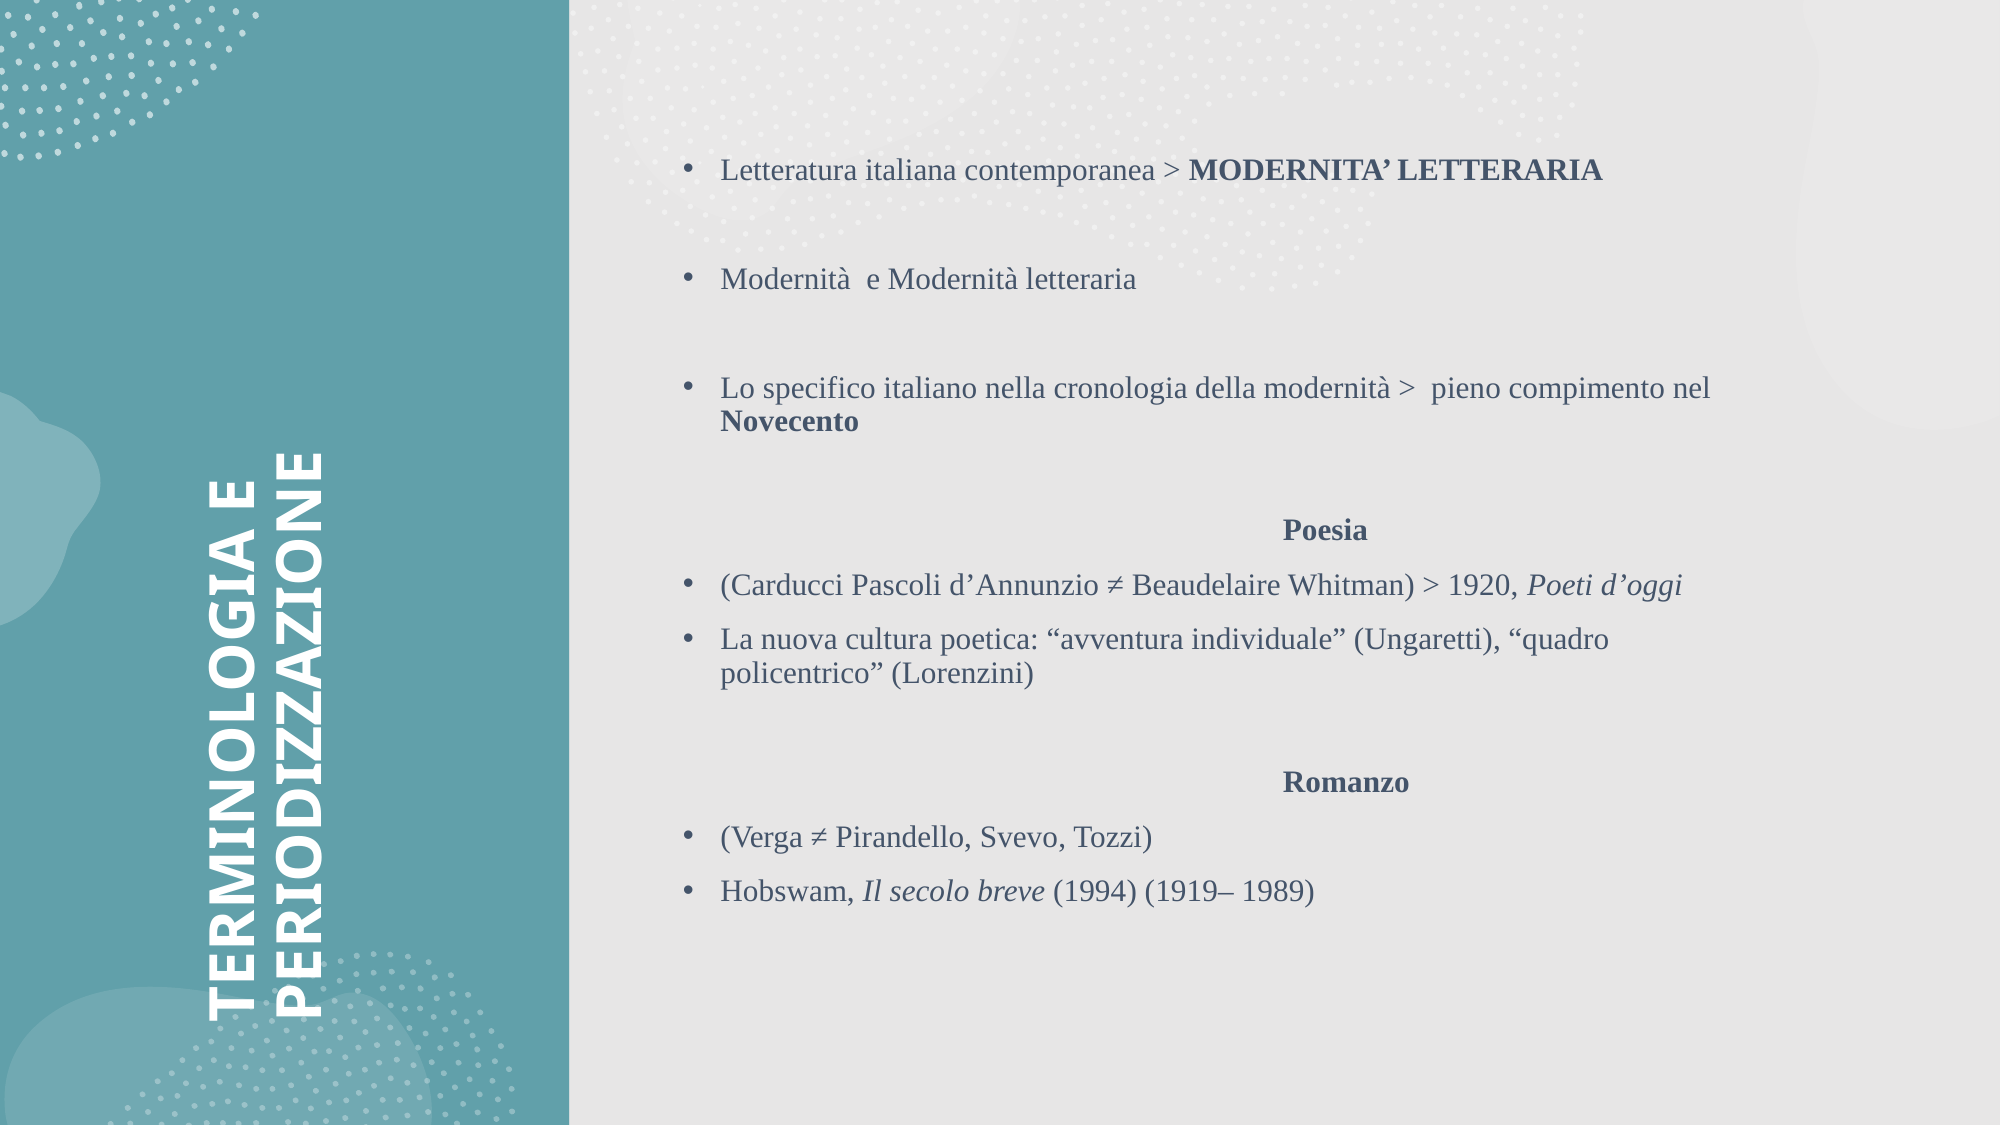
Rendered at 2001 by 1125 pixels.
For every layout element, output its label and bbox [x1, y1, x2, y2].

text_box [0, 0, 2000, 1125]
